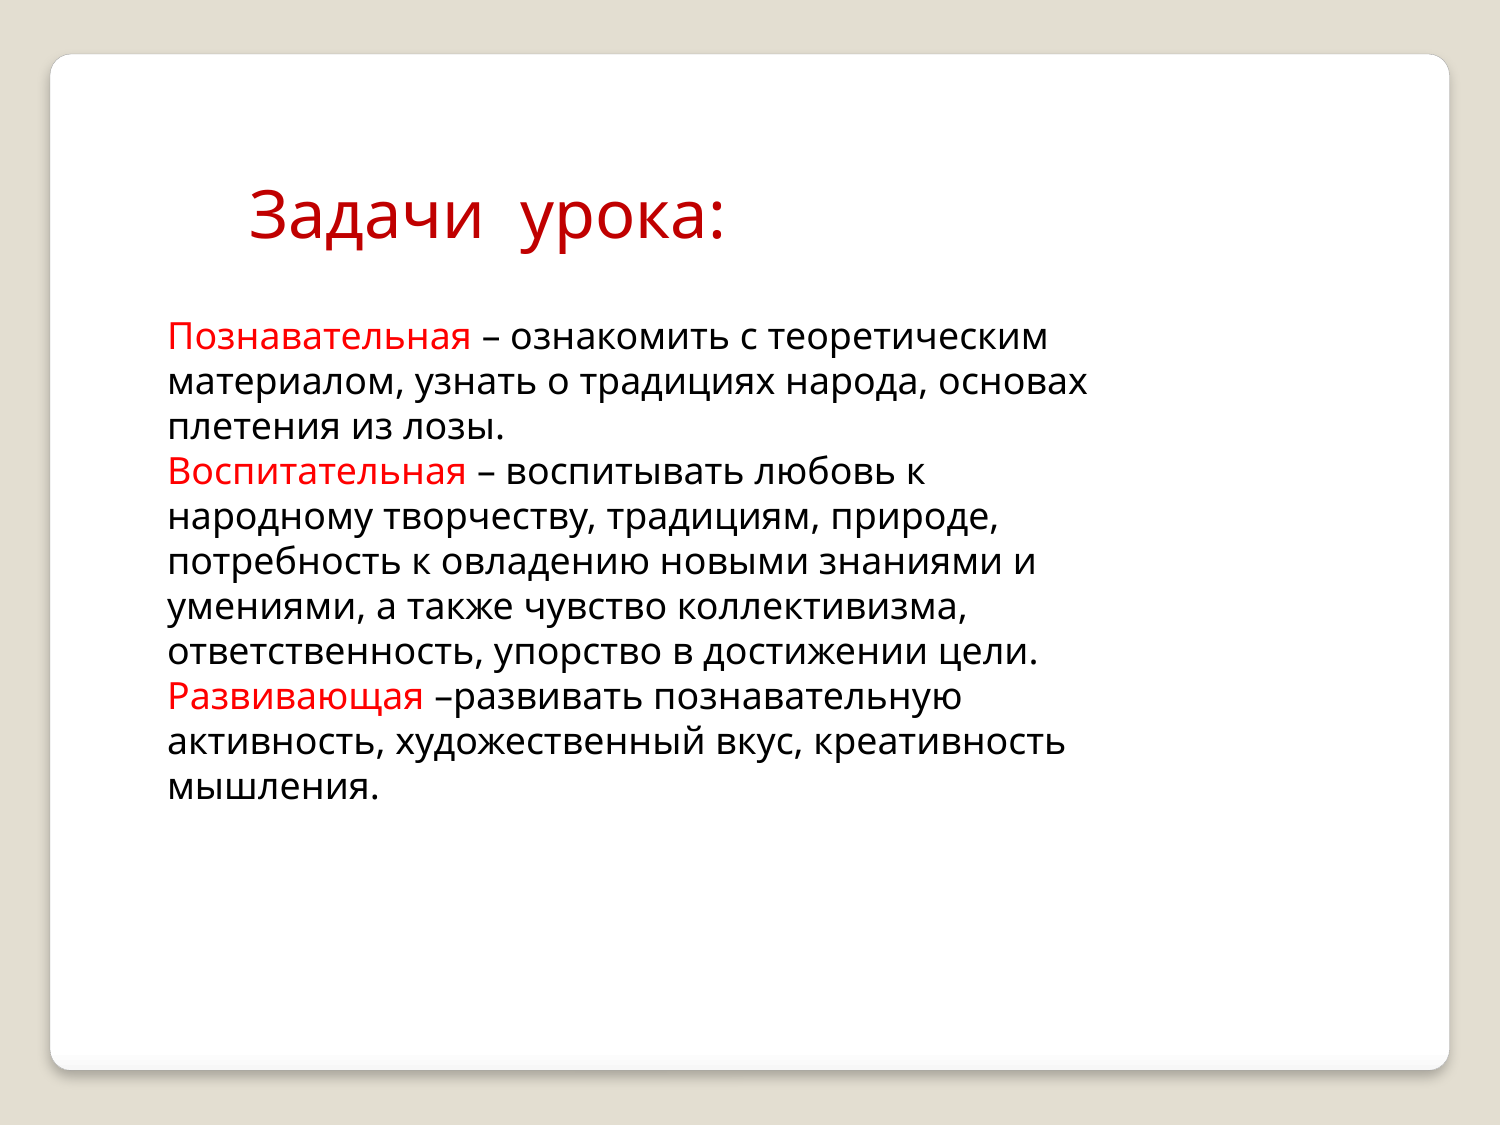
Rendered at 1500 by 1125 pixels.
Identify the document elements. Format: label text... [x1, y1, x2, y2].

text_box Познавательная – ознакомить с теоретическим материалом, узнать о традициях народа, основах плетения из лозы. Воспитательная – воспитывать любовь к народному творчеству, традициям, природе, потребность к овладению новыми знаниями и умениями, а также чувство коллективизма, ответственность, упорство в достижении цели. Развивающая –развивать познавательную активность, художественный вкус, креативность мышления. [152, 304, 1125, 815]
text_box Задачи урока: [234, 163, 906, 259]
